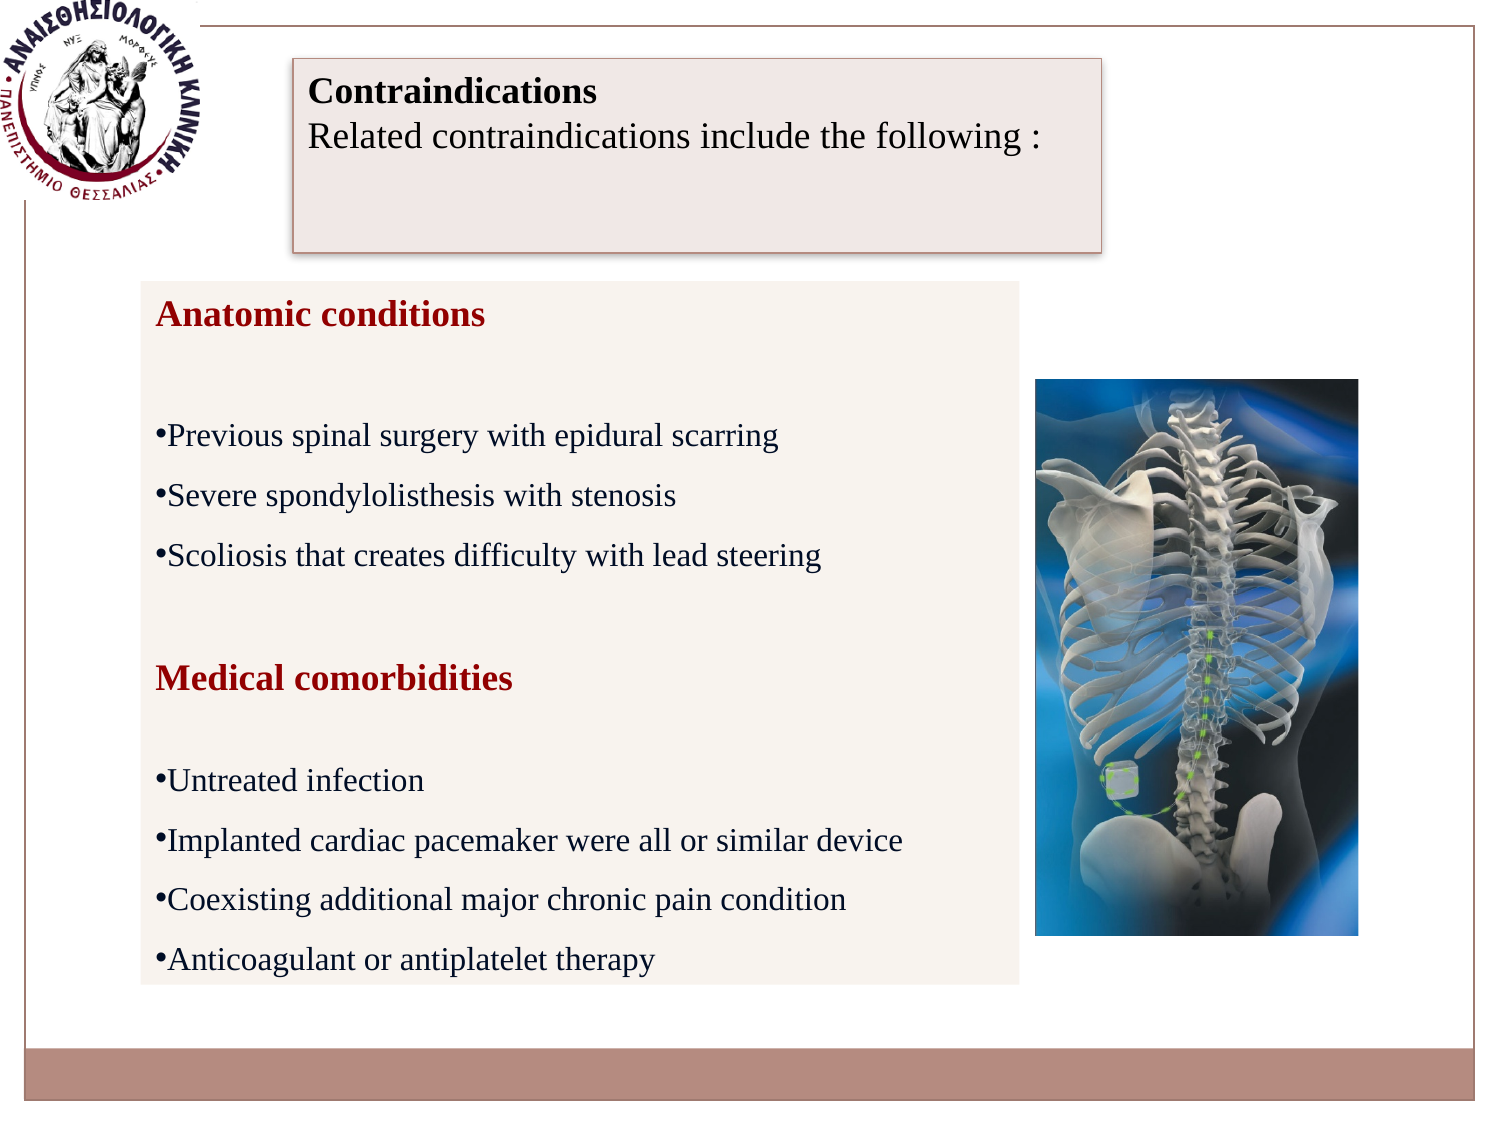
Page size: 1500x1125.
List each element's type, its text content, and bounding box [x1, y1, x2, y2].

text_box Anatomic conditions Previous spinal surgery with epidural scarring Severe spondylolisthesis with stenosis Scoliosis that creates difficulty with lead steering Medical comorbidities Untreated infection Implanted cardiac pacemaker were all or similar device Coexisting additional major chronic pain condition Anticoagulant or antiplatelet therapy [140, 281, 1020, 985]
picture [0, 0, 200, 200]
picture [1035, 378, 1359, 936]
text_box Contraindications Related contraindications include the following : [292, 58, 1102, 254]
